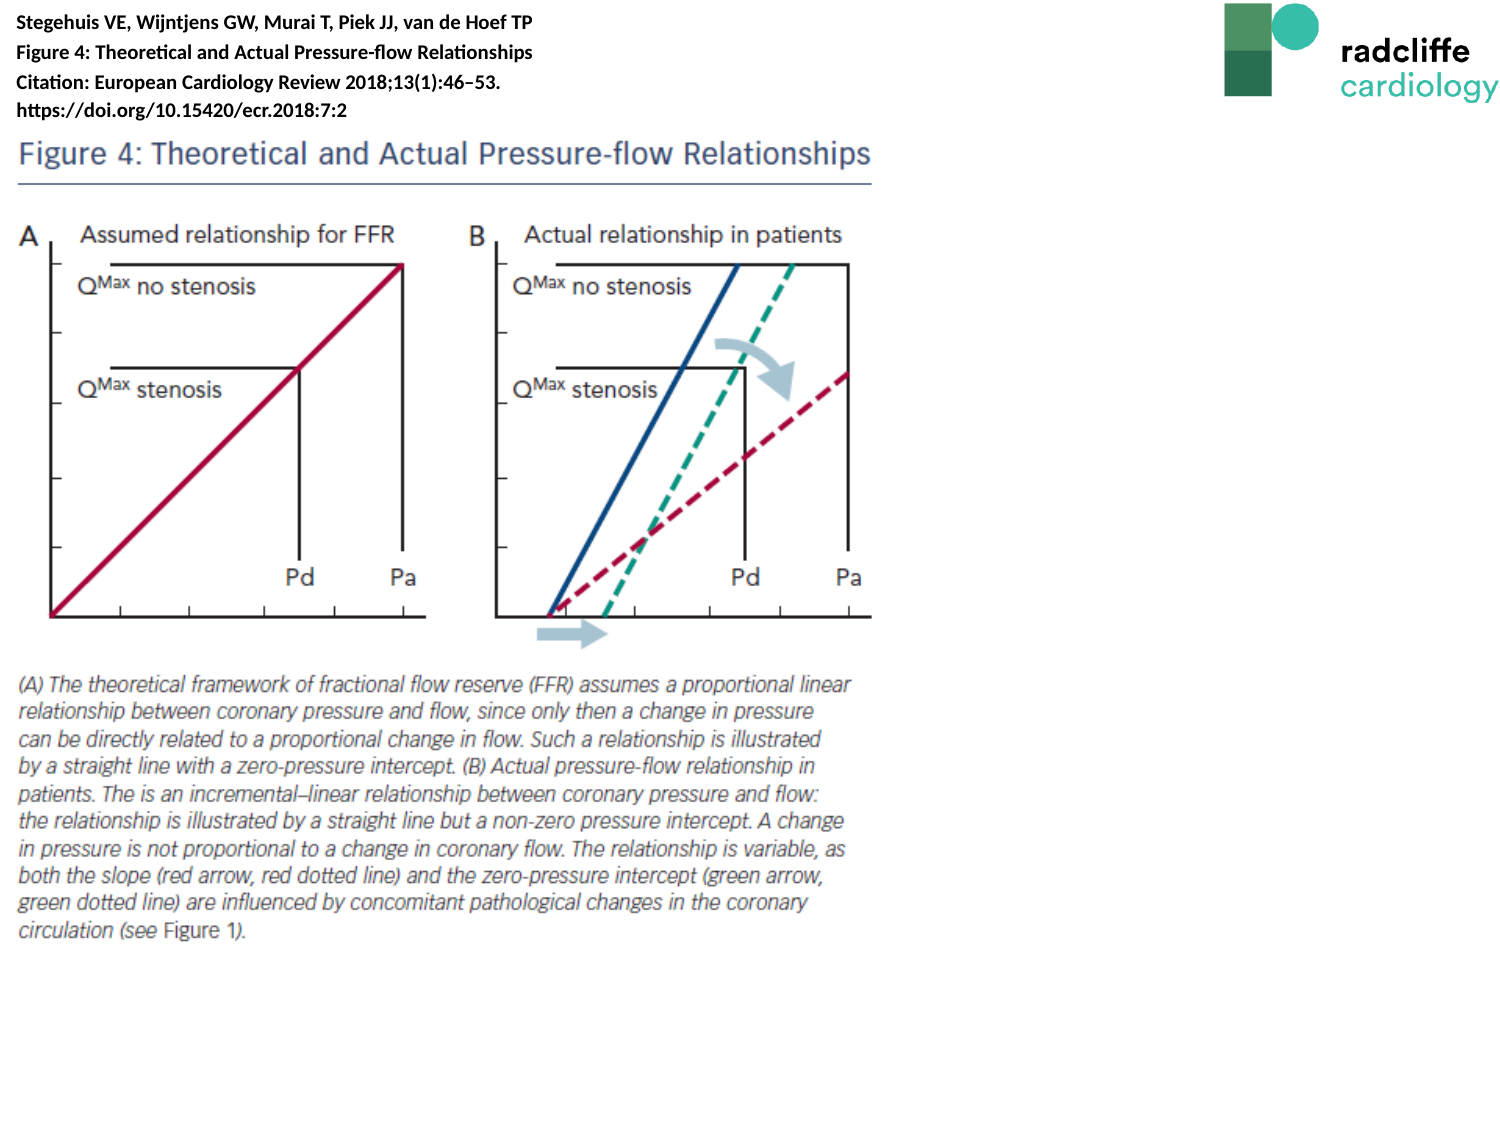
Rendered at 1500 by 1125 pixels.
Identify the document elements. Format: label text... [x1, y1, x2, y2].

text_box Figure 4: Theoretical and Actual Pressure-flow Relationships [1, 31, 1224, 60]
text_box Stegehuis VE, Wijntjens GW, Murai T, Piek JJ, van de Hoef TP [1, 1, 939, 31]
picture [1, 124, 887, 954]
text_box Citation: European Cardiology Review 2018;13(1):46–53. [1, 60, 1224, 89]
picture [1224, 1, 1499, 104]
text_box https://doi.org/10.15420/ecr.2018:7:2 [1, 89, 1500, 129]
